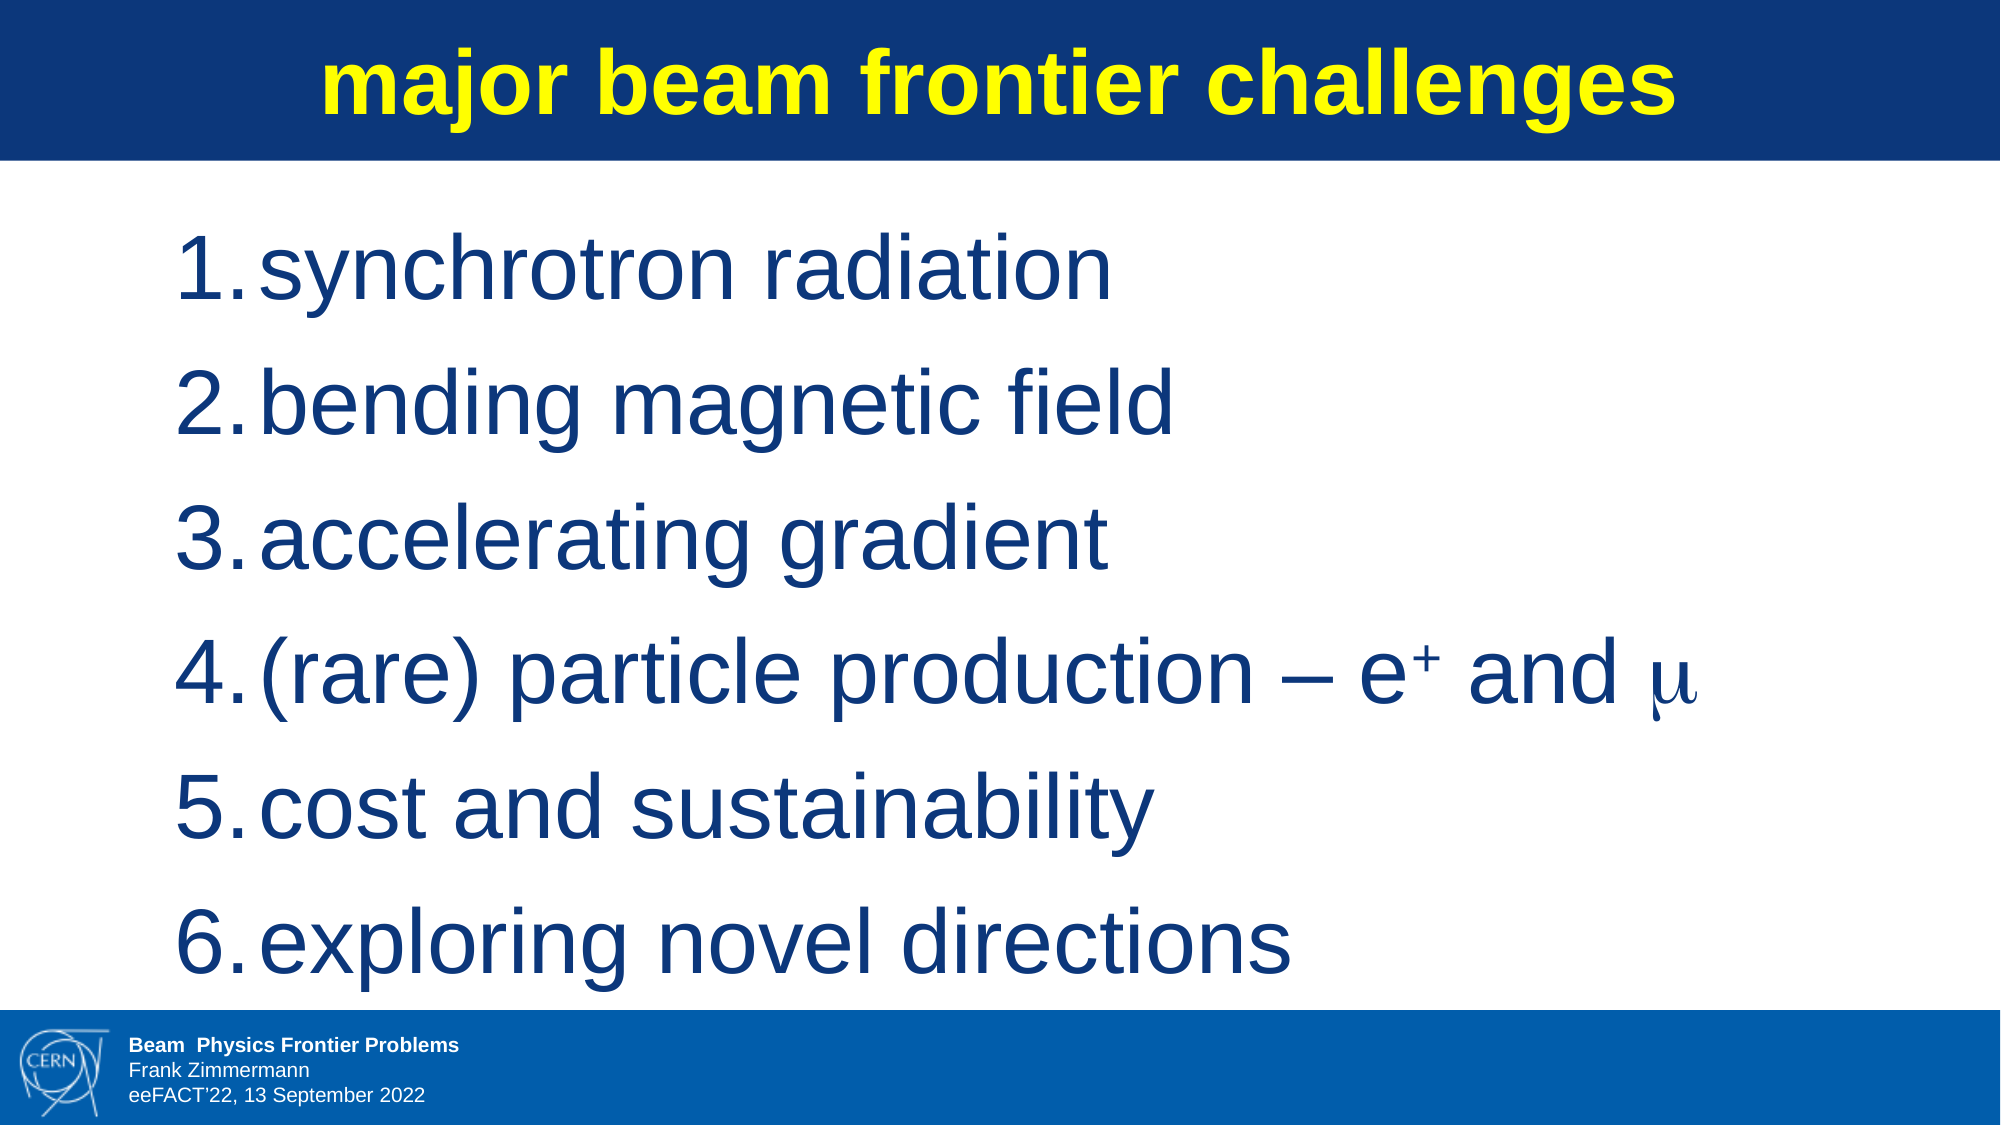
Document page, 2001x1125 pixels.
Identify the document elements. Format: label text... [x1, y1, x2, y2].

text_box major beam frontier challenges [0, 0, 2000, 161]
text_box synchrotron radiation bending magnetic field accelerating gradient (rare) particle production – e+ and m cost and sustainability exploring novel directions [159, 200, 1714, 1000]
